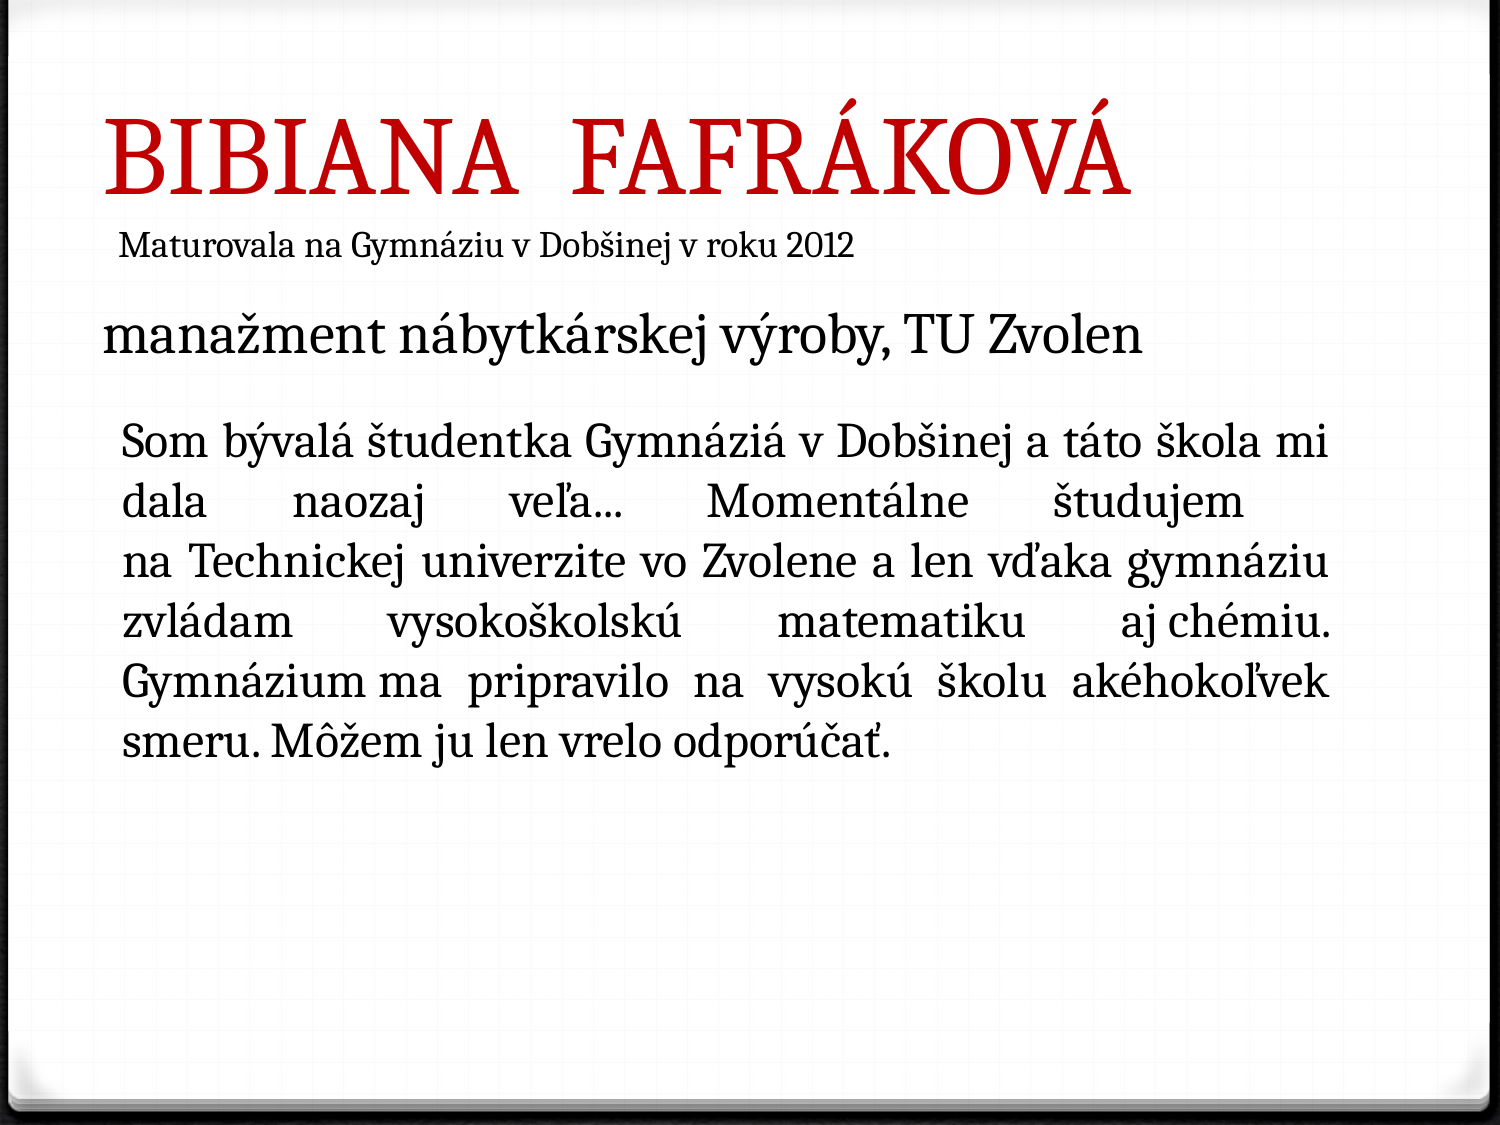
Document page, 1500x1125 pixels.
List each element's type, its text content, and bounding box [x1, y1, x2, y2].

picture [0, 0, 1500, 1125]
text_box manažment nábytkárskej výroby, TU Zvolen [87, 287, 1296, 373]
text_box Som bývalá študentka Gymnáziá v Dobšinej a táto škola mi dala naozaj veľa... Momentálne študujem na Technickej univerzite vo Zvolene a len vďaka gymnáziu zvládam vysokoškolskú matematiku aj chémiu. Gymnázium ma pripravilo na vysokú školu akéhokoľvek smeru. Môžem ju len vrelo odporúčať. [107, 399, 1345, 775]
text_box Bibiana Fafráková [87, 74, 1296, 225]
text_box Maturovala na Gymnáziu v Dobšinej v roku 2012 [103, 212, 929, 273]
